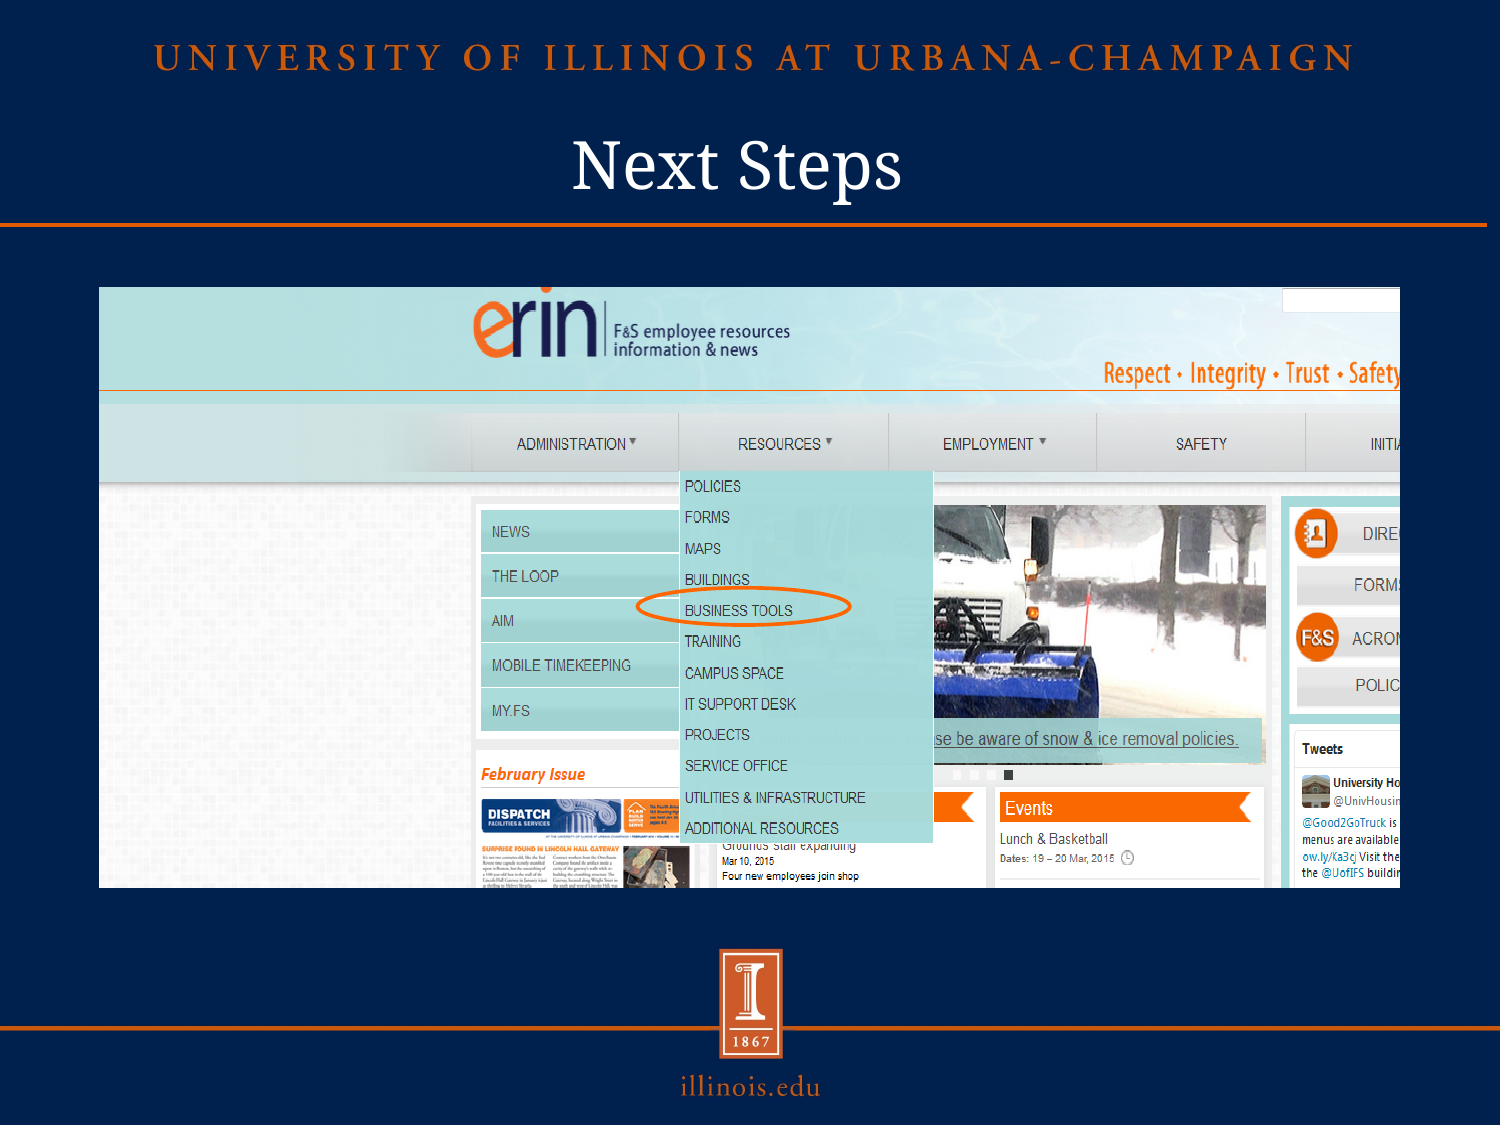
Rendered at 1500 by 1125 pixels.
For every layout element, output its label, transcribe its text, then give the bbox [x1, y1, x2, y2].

title Next Steps [50, 99, 1425, 225]
picture [0, 0, 1500, 1125]
list [75, 237, 1300, 1050]
